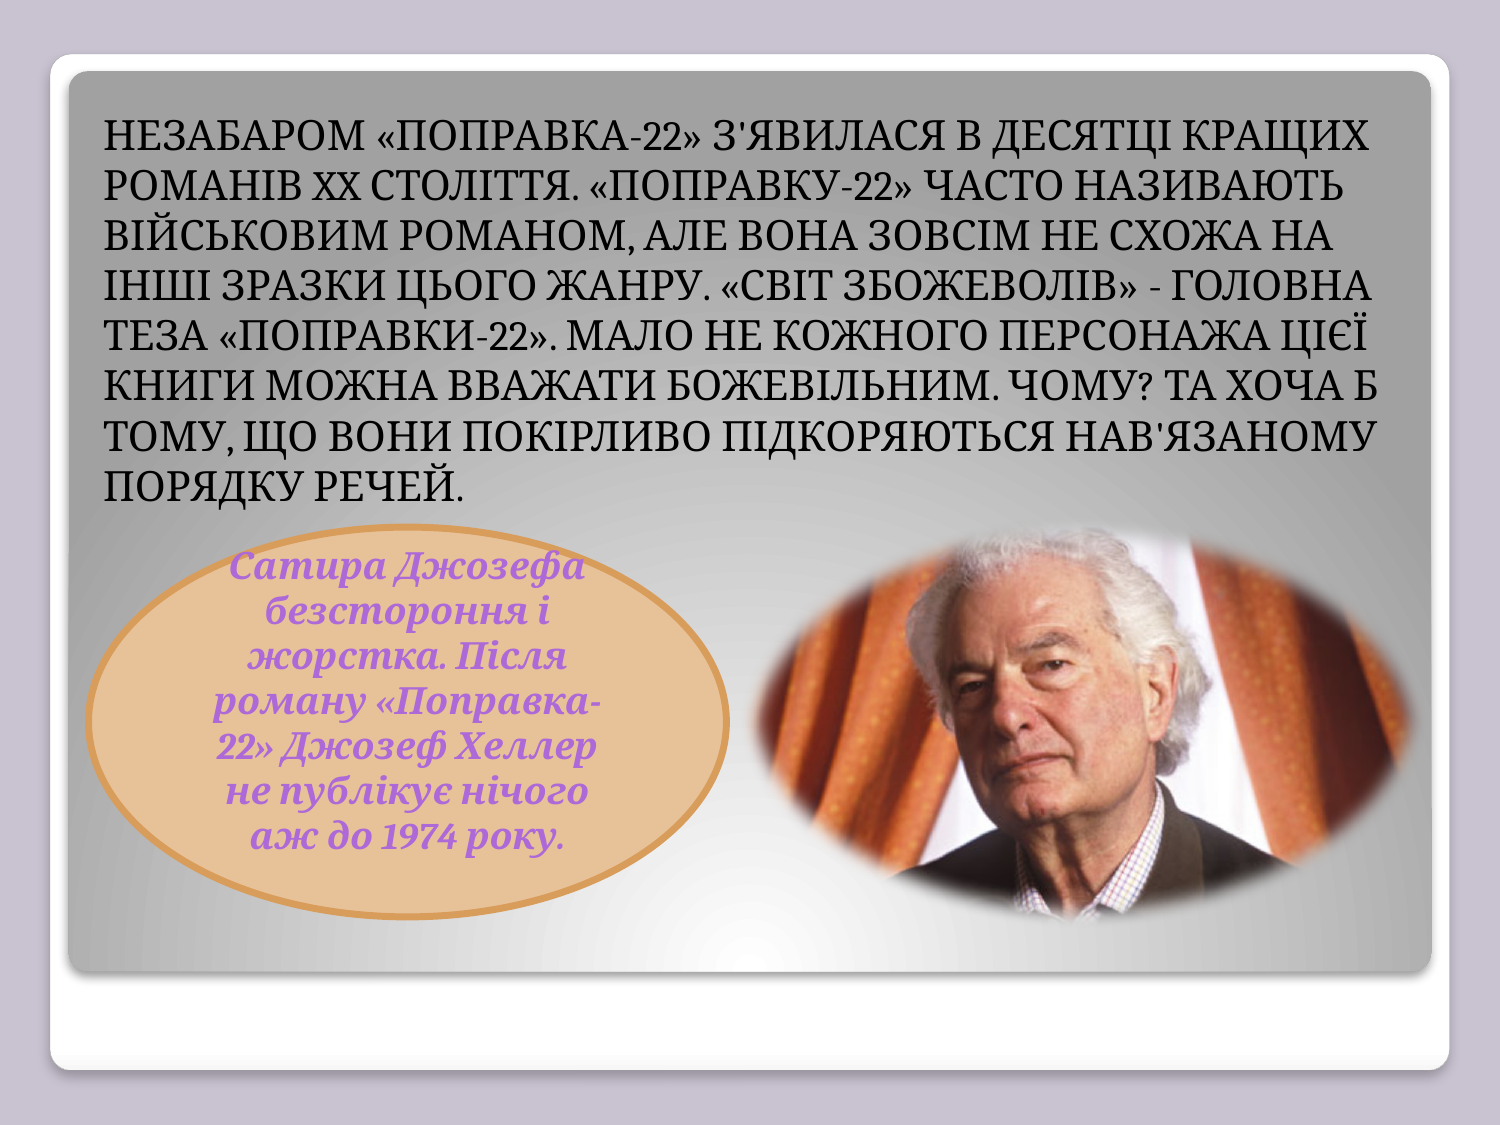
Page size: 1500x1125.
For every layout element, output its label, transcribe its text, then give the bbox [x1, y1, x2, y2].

text_box Незабаром «Поправка-22» з'явилася в десятці кращих романів XX століття. «Поправку-22» часто називають військовим романом, але вона зовсім не схожа на інші зразки цього жанру. «Світ збожеволів» - головна теза «Поправки-22». Мало не кожного персонажа цієї книги можна вважати божевільним. Чому? Та хоча б тому, що вони покірливо підкоряються нав'язаному порядку речей. [88, 101, 1412, 517]
text_box Сатира Джозефа безстороння і жорстка. Після роману «Поправка-22» Джозеф Хеллер не публікує нічого аж до 1974 року. [85, 523, 730, 921]
picture [737, 514, 1428, 929]
